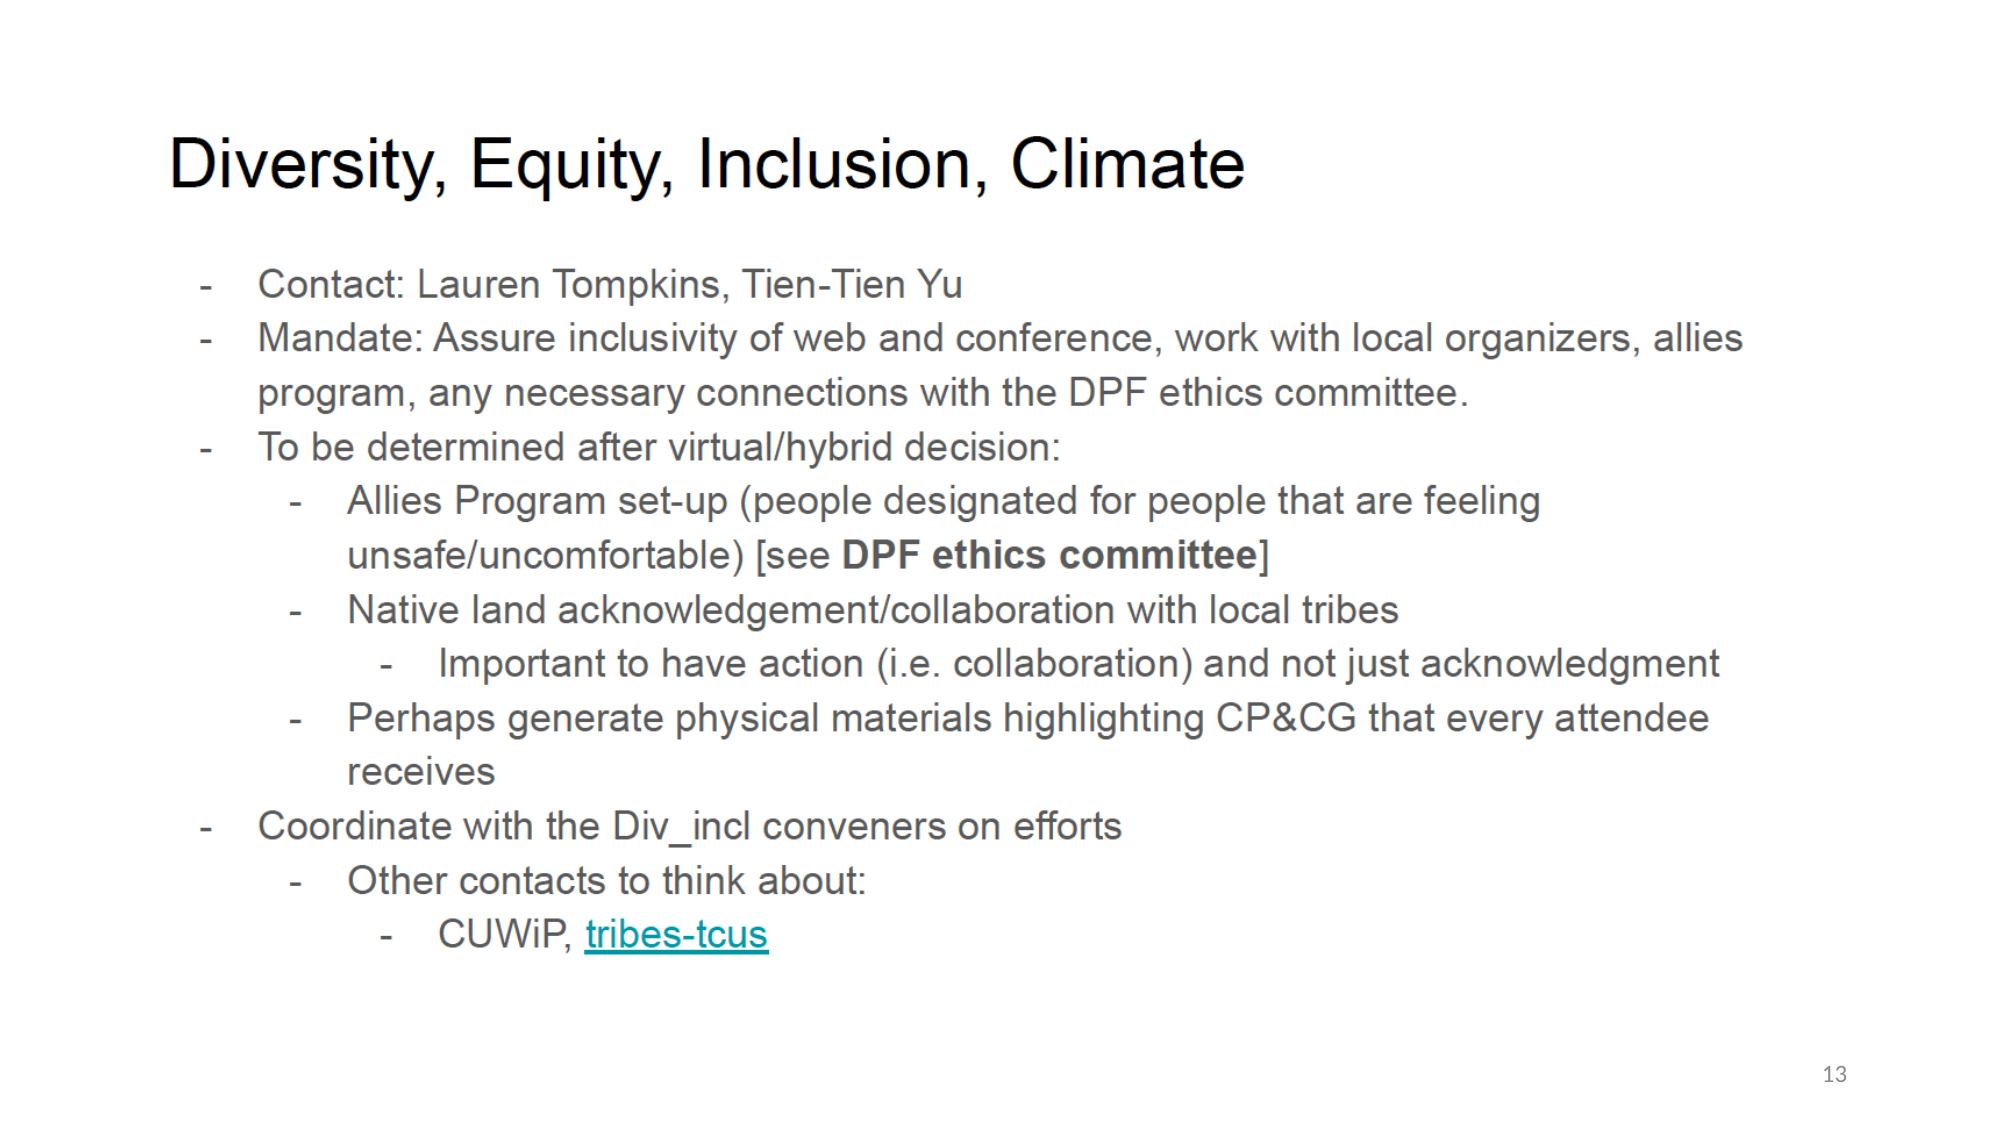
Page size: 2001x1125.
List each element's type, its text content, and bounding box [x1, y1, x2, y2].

slide_number 13 [1412, 1042, 1863, 1103]
picture [154, 106, 1788, 979]
